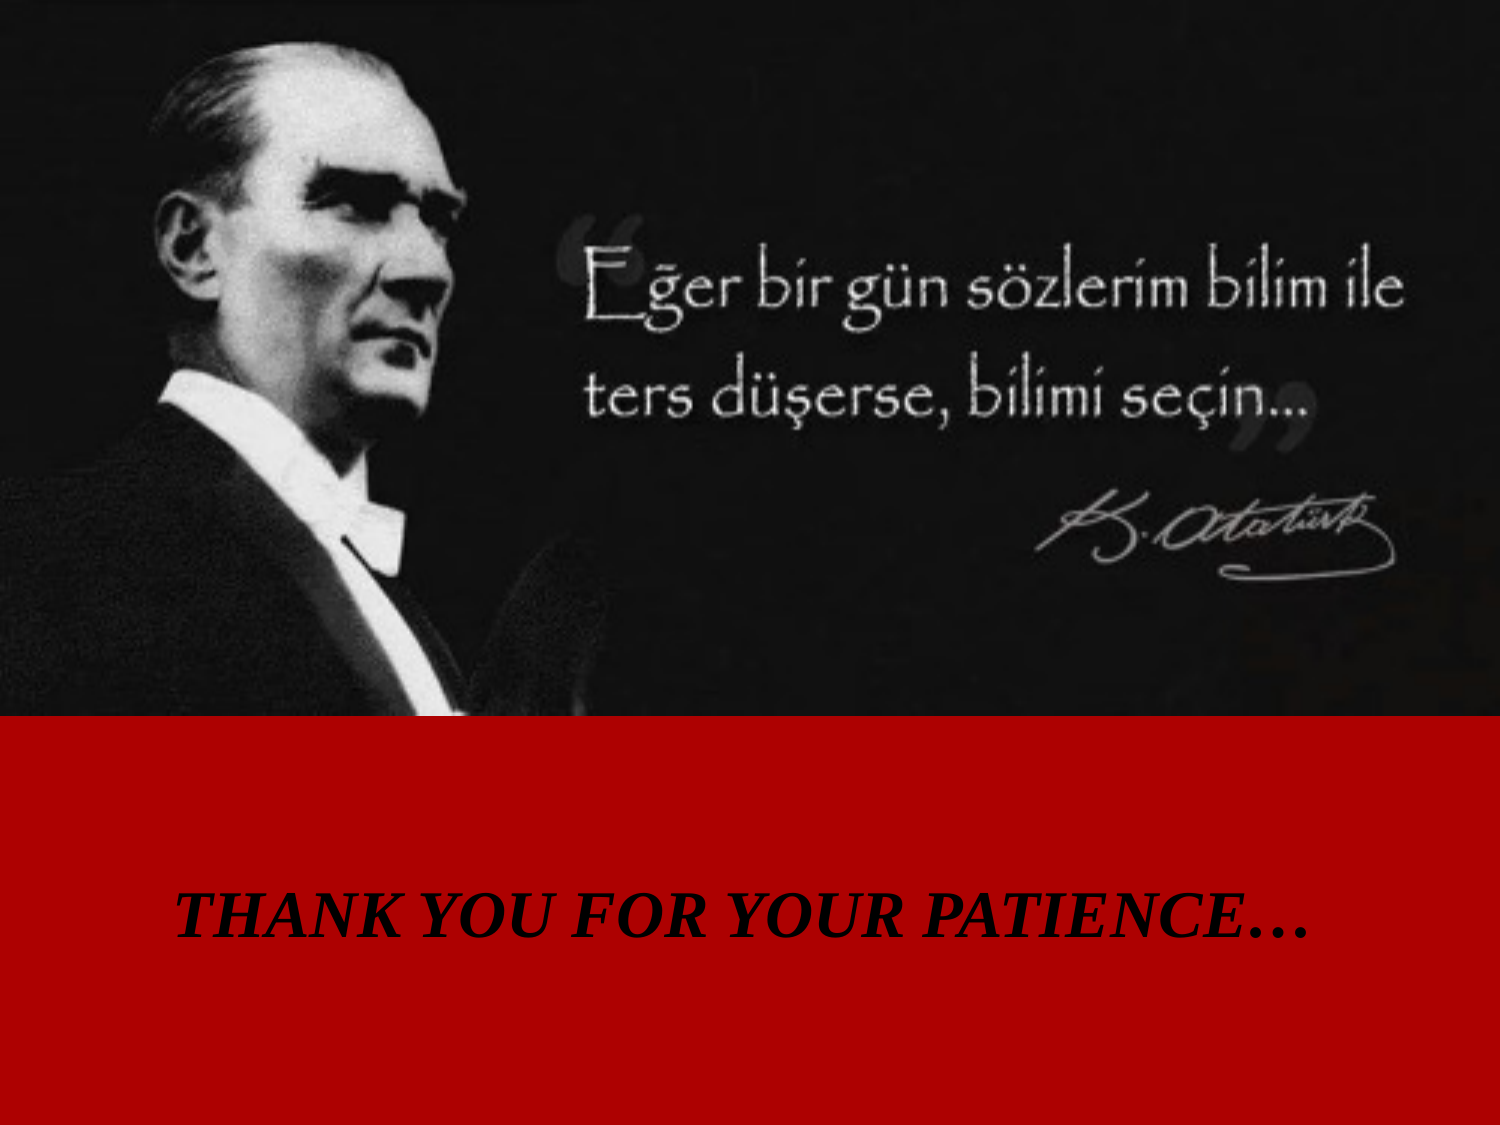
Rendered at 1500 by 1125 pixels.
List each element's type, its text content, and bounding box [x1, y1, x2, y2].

picture [0, 0, 1500, 717]
list THANK YOU FOR YOUR PATIENCE… [125, 810, 1363, 1012]
